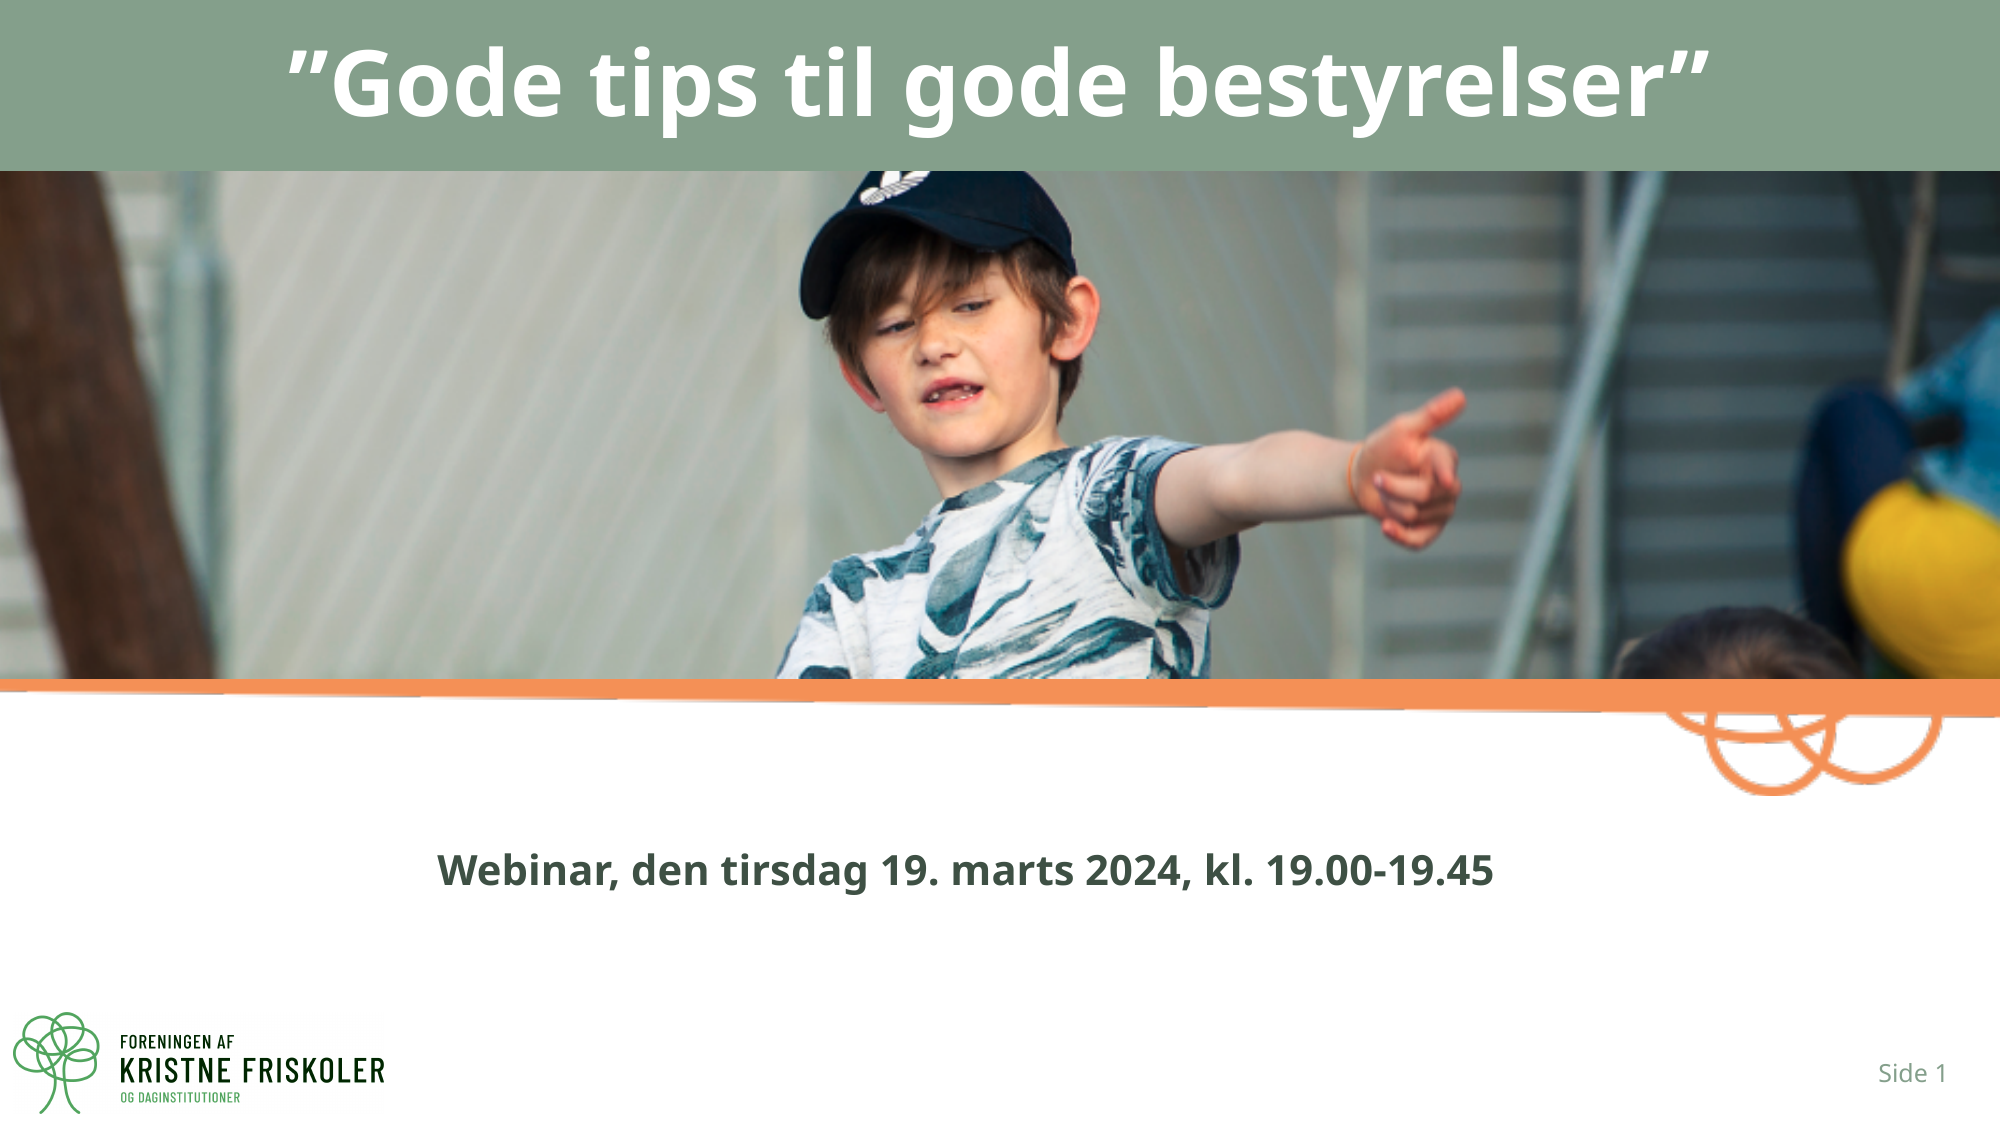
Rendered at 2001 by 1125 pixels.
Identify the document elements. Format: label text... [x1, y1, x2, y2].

picture [13, 1012, 384, 1114]
slide_number Side 1 [1851, 1044, 1964, 1105]
picture [0, 171, 2000, 796]
subtitle Webinar, den tirsdag 19. marts 2024, kl. 19.00-19.45 [145, 796, 1788, 1069]
title ”Gode tips til gode bestyrelser” [0, 0, 2000, 171]
